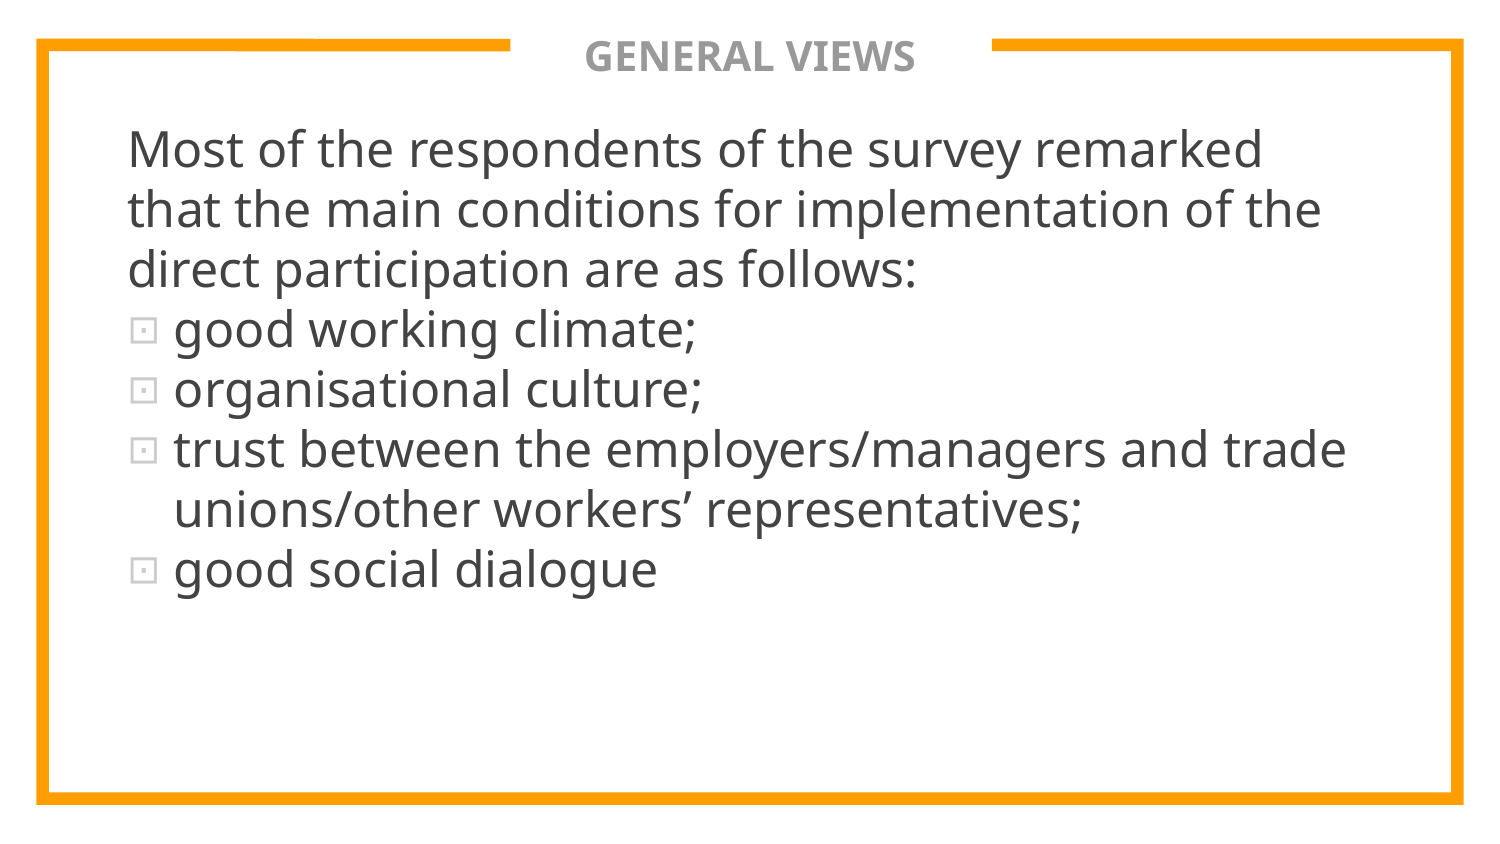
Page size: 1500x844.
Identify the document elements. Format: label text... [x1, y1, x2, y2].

title GENERAL VIEWS [531, 15, 969, 102]
list Most of the respondents of the survey remarked that the main conditions for implementation of the direct participation are as follows: good working climate; organisational culture; trust between the employers/managers and trade unions/other workers’ representatives; good social dialogue [112, 102, 1365, 672]
